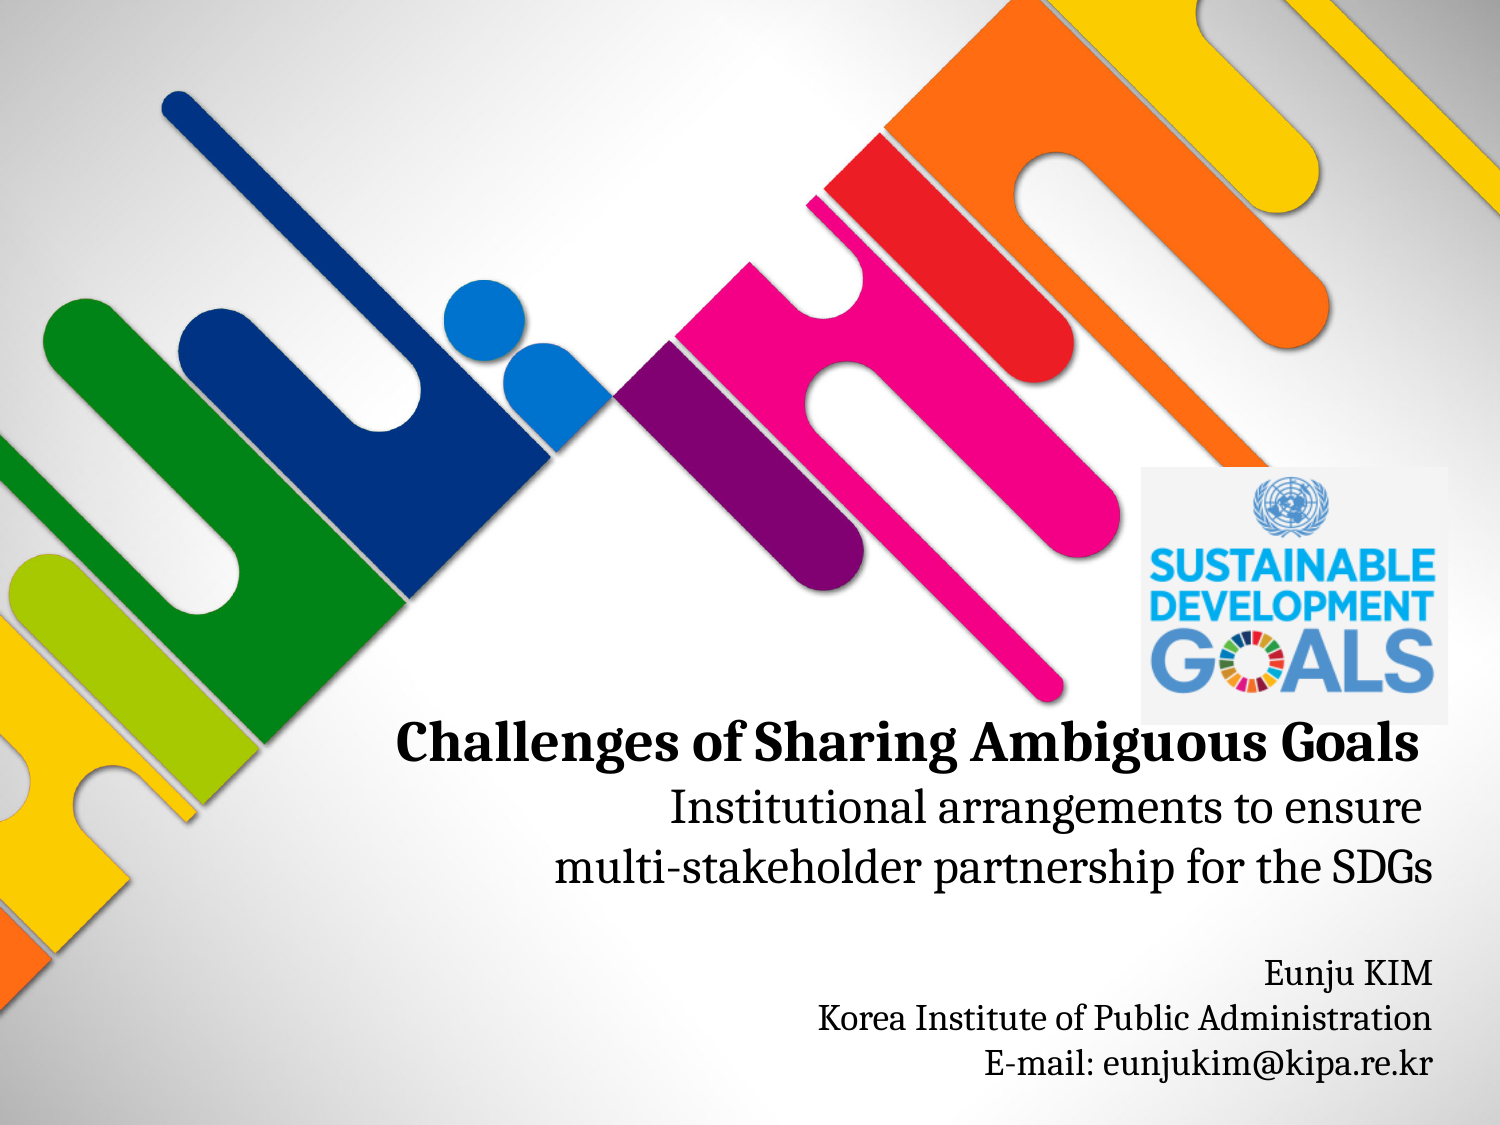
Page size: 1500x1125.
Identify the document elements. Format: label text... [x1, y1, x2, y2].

picture [0, 0, 1500, 1125]
text_box Eunju KIM Korea Institute of Public Administration E-mail: eunjukim@kipa.re.kr [324, 940, 1449, 1125]
text_box Challenges of Sharing Ambiguous Goals Institutional arrangements to ensure multi-stakeholder partnership for the SDGs [289, 695, 1449, 901]
